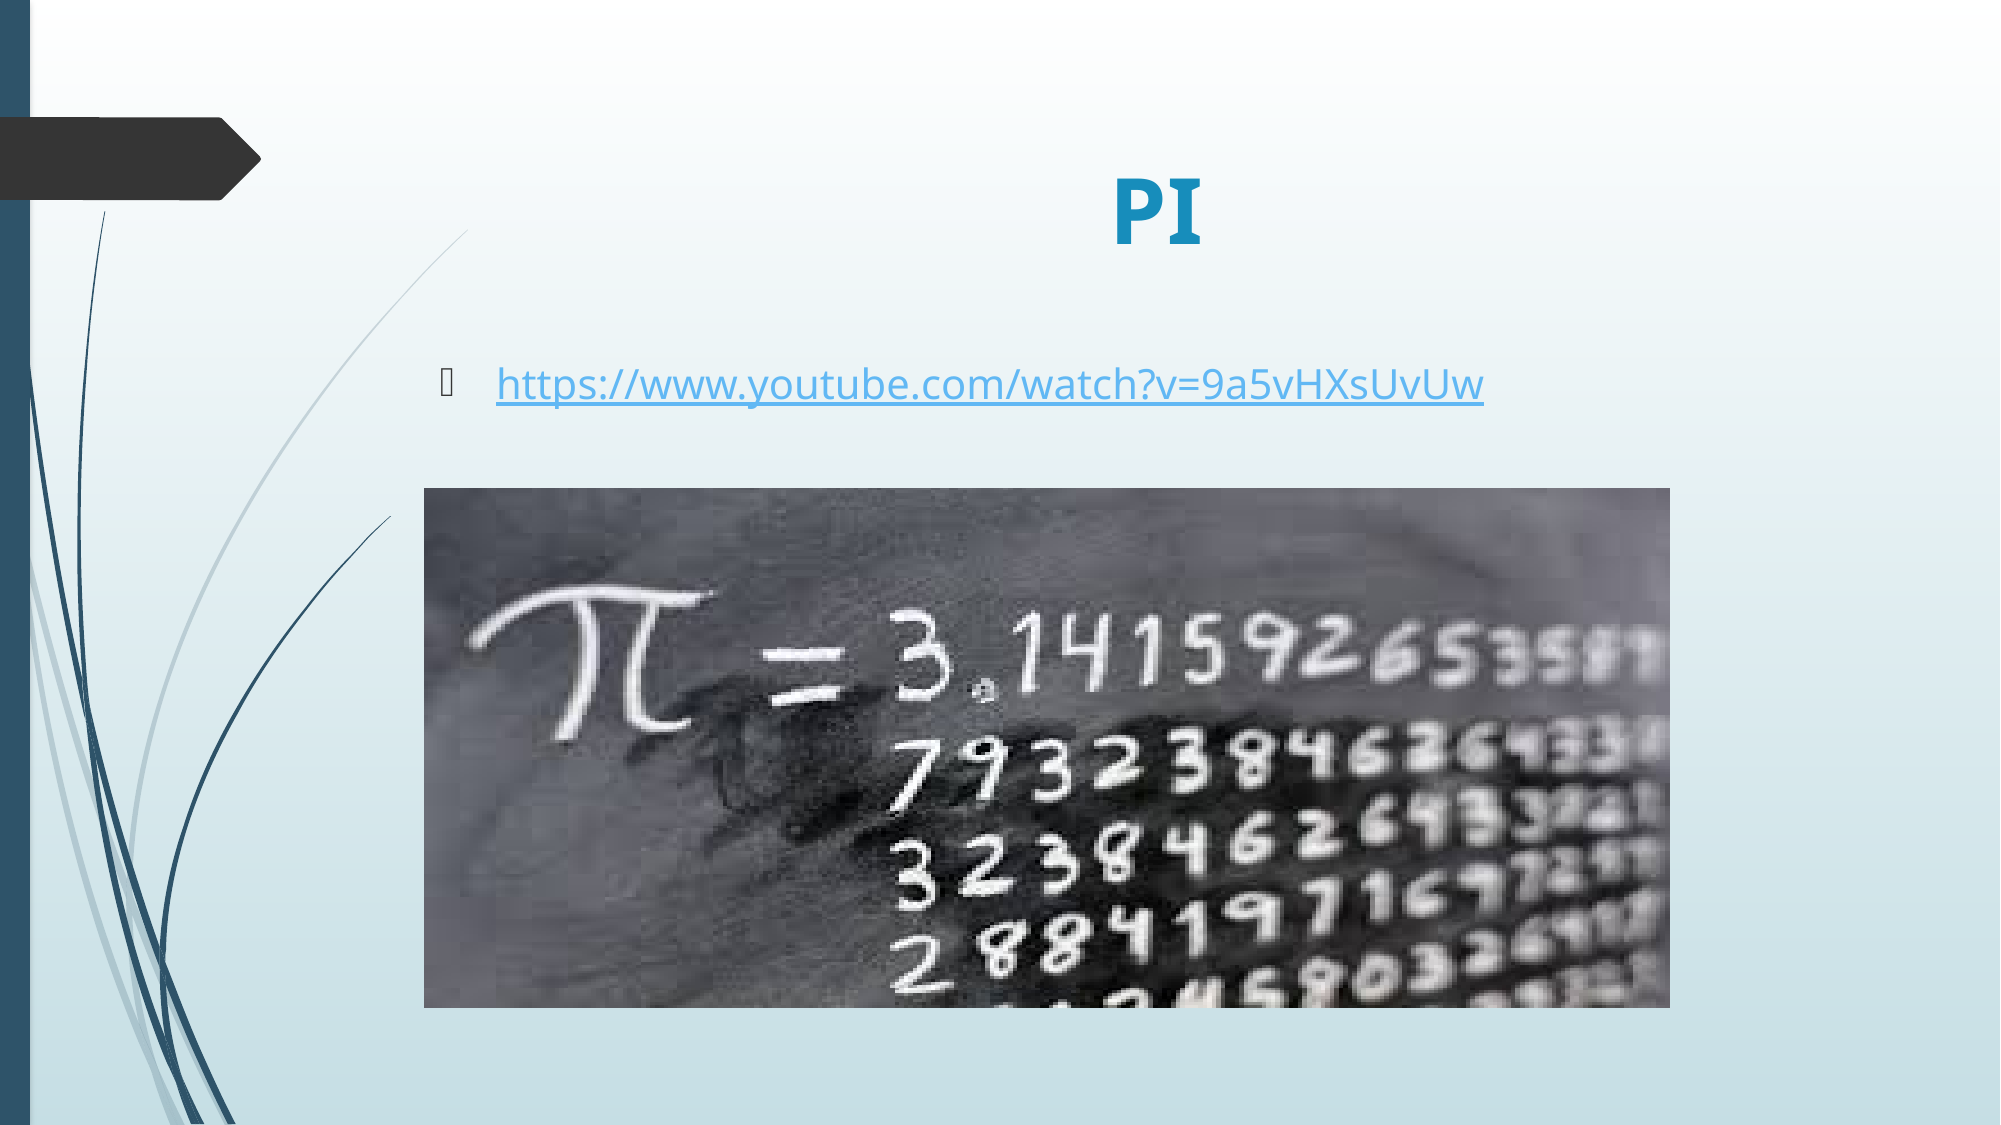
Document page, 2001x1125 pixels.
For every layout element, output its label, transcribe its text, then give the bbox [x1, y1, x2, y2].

list https://www.youtube.com/watch?v=9a5vHXsUvUw [424, 350, 1888, 970]
title PI [425, 102, 1888, 313]
picture [424, 488, 1670, 1008]
